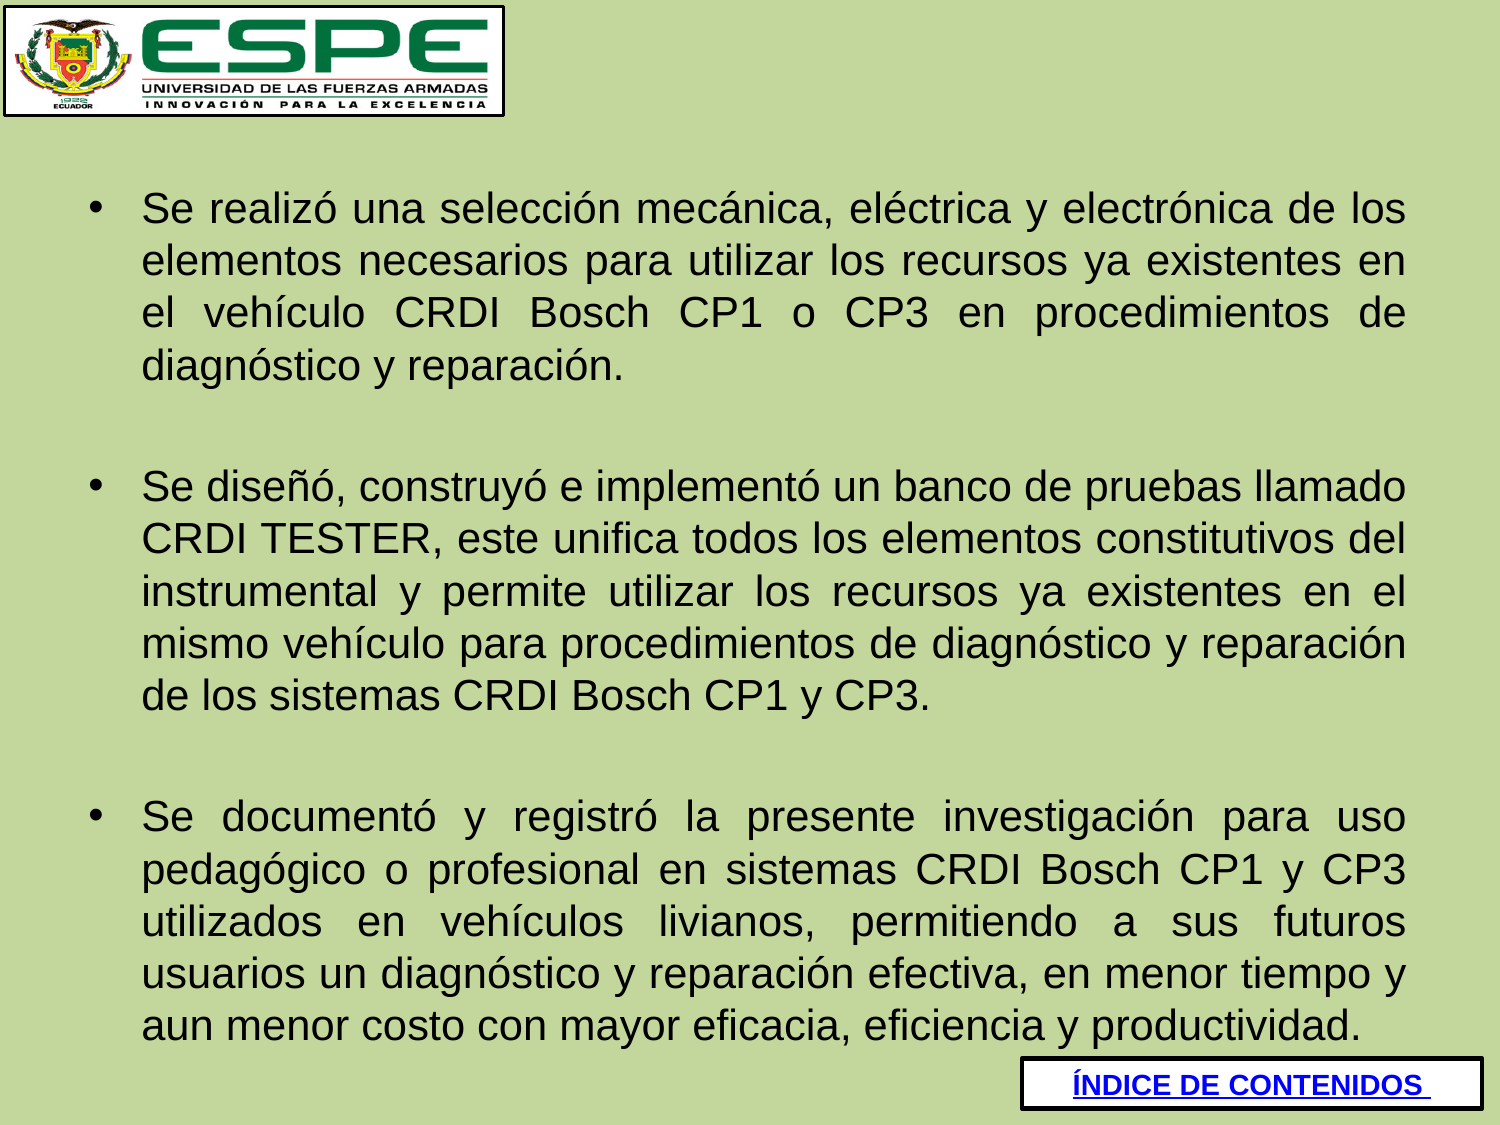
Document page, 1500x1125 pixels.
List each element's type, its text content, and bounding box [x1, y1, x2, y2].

text_box ÍNDICE DE CONTENIDOS [1020, 1056, 1484, 1111]
list Se realizó una selección mecánica, eléctrica y electrónica de los elementos necesarios para utilizar los recursos ya existentes en el vehículo CRDI Bosch CP1 o CP3 en procedimientos de diagnóstico y reparación. Se diseñó, construyó e implementó un banco de pruebas llamado CRDI TESTER, este unifica todos los elementos constitutivos del instrumental y permite utilizar los recursos ya existentes en el mismo vehículo para procedimientos de diagnóstico y reparación de los sistemas CRDI Bosch CP1 y CP3. Se documentó y registró la presente investigación para uso pedagógico o profesional en sistemas CRDI Bosch CP1 y CP3 utilizados en vehículos livianos, permitiendo a sus futuros usuarios un diagnóstico y reparación efectiva, en menor tiempo y aun menor costo con mayor eficacia, eficiencia y productividad. [73, 172, 1424, 1106]
picture [5, 7, 503, 114]
